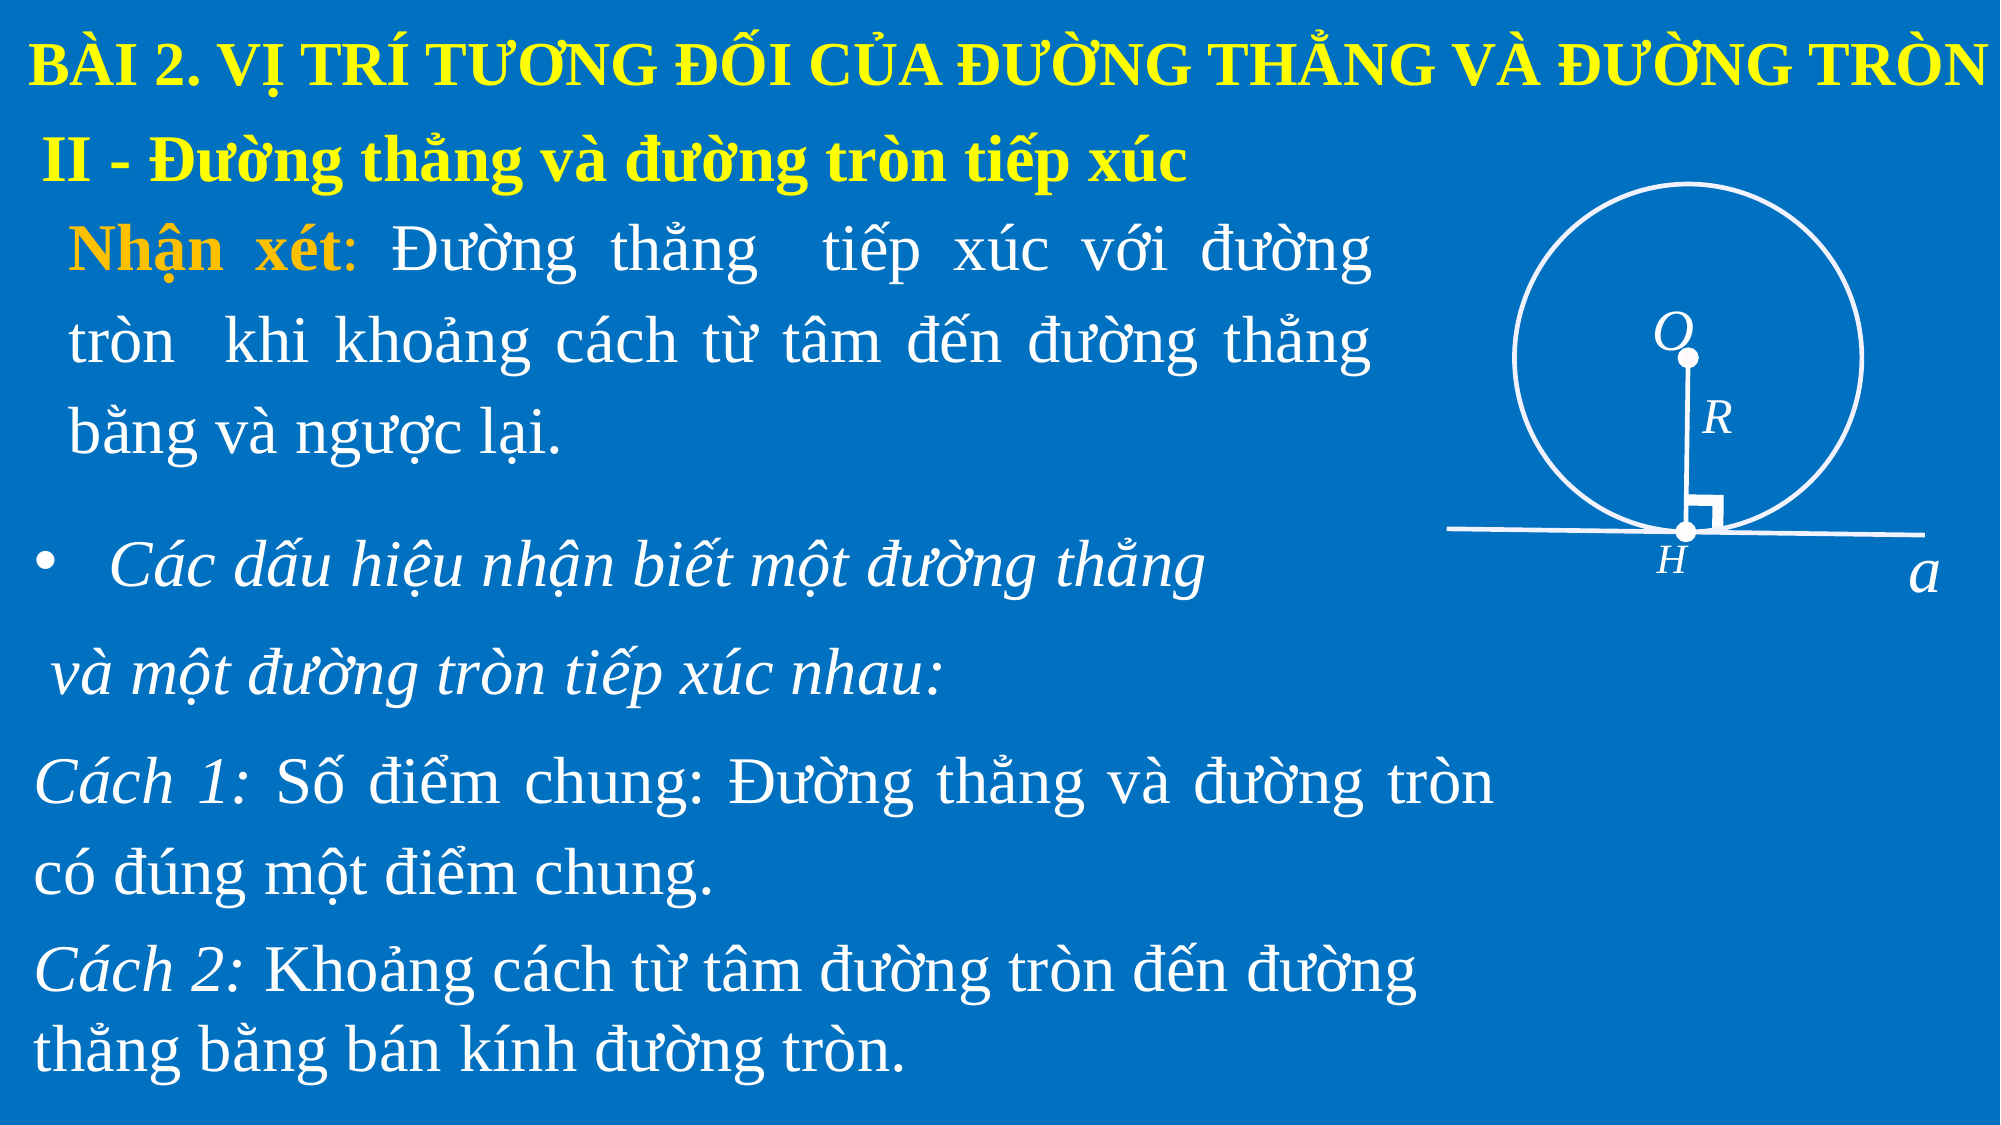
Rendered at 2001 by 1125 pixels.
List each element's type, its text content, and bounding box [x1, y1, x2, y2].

text_box Các dấu hiệu nhận biết một đường thẳng và một đường tròn tiếp xúc nhau: Cách 1: Số điểm chung: Đường thẳng và đường tròn có đúng một điểm chung. Cách 2: Khoảng cách từ tâm đường tròn đến đường thẳng bằng bán kính đường tròn. [19, 499, 1513, 1093]
text_box II - Đường thẳng và đường tròn tiếp xúc [0, 146, 1410, 203]
text_box BÀI 2. VỊ TRÍ TƯƠNG ĐỐI CỦA ĐƯỜNG THẲNG VÀ ĐƯỜNG TRÒN [0, 0, 2000, 146]
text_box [1381, 161, 1948, 654]
